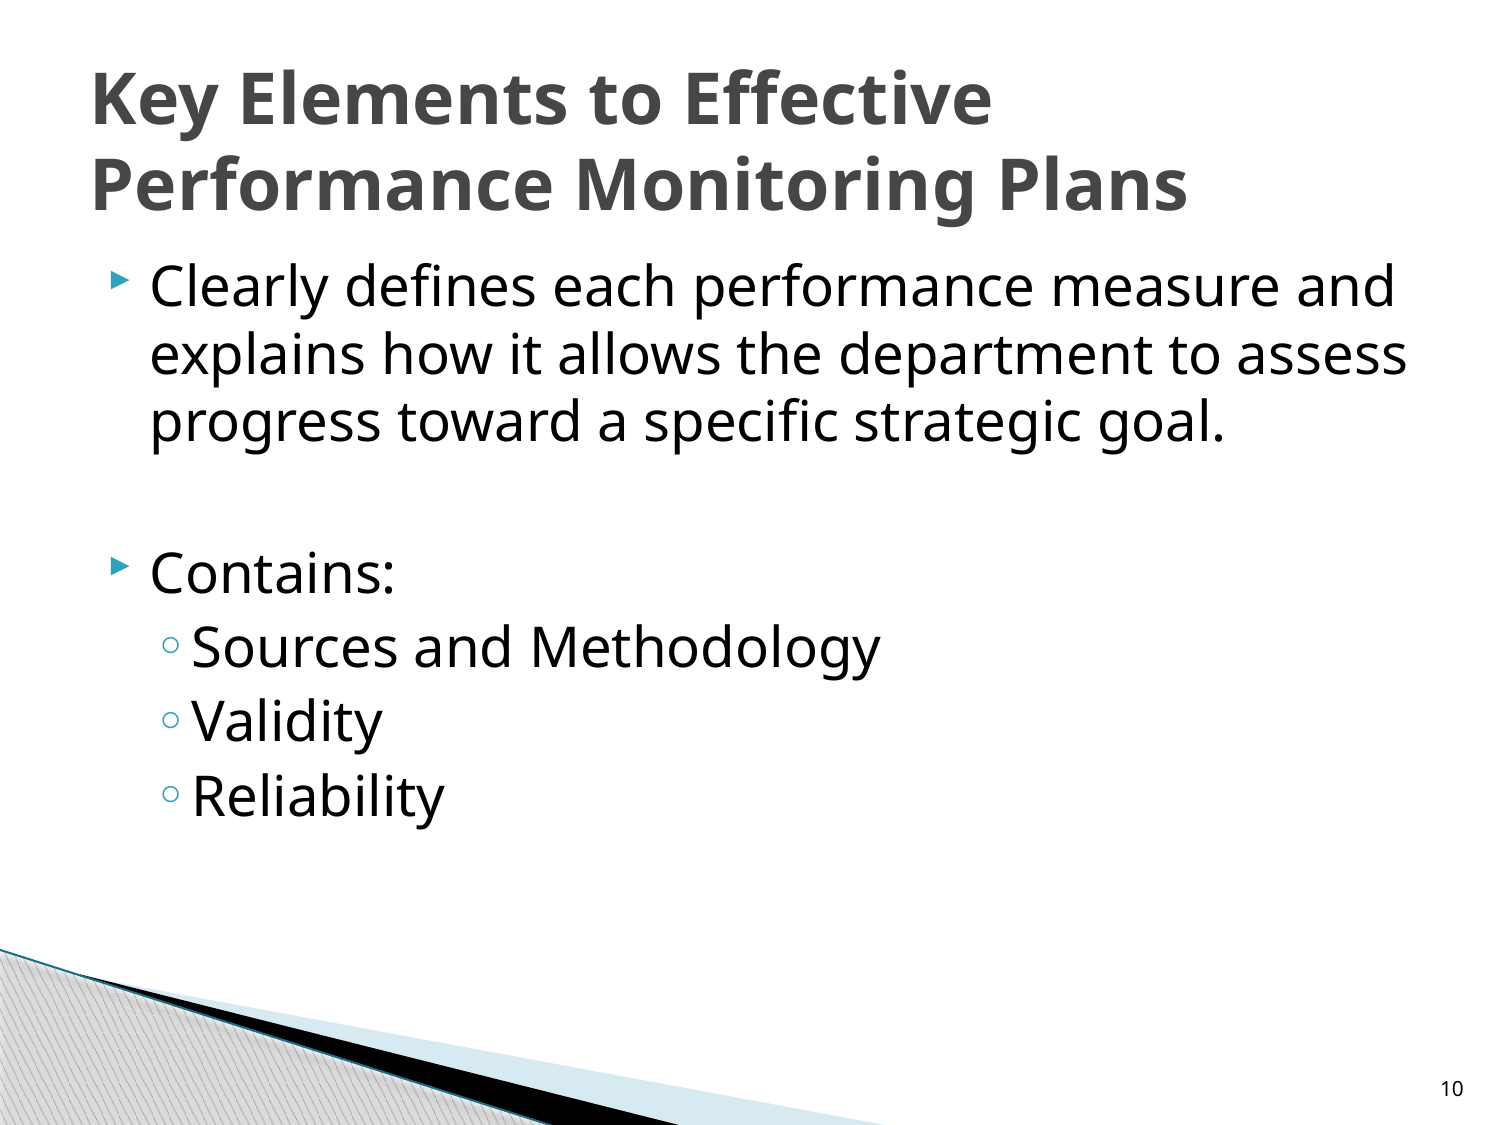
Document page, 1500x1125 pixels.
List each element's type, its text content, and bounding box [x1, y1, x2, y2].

slide_number 10 [1418, 1051, 1479, 1112]
title Key Elements to Effective Performance Monitoring Plans [75, 45, 1425, 233]
list Clearly defines each performance measure and explains how it allows the department to assess progress toward a specific strategic goal. Contains: Sources and Methodology Validity Reliability [75, 243, 1425, 986]
